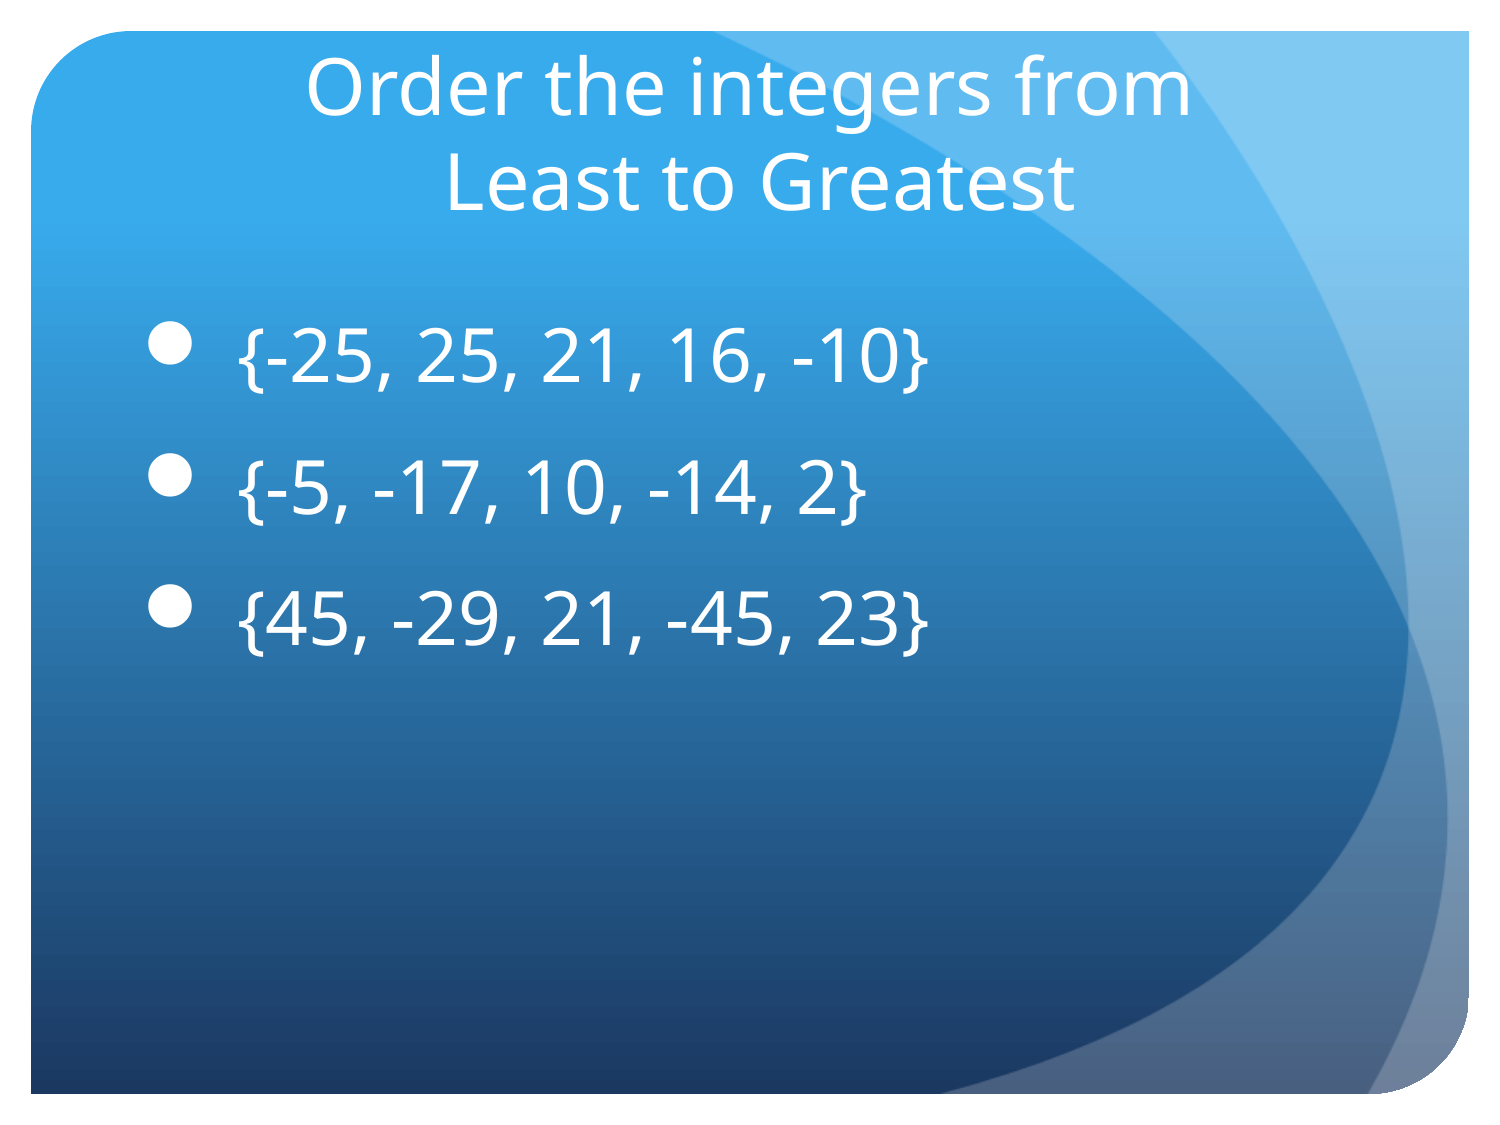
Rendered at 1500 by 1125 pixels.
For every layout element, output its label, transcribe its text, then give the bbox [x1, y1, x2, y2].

list {-25, 25, 21, 16, -10} {-5, -17, 10, -14, 2} {45, -29, 21, -45, 23} [127, 299, 1372, 991]
picture [24, 30, 1473, 1094]
title Order the integers from Least to Greatest [127, 62, 1372, 234]
